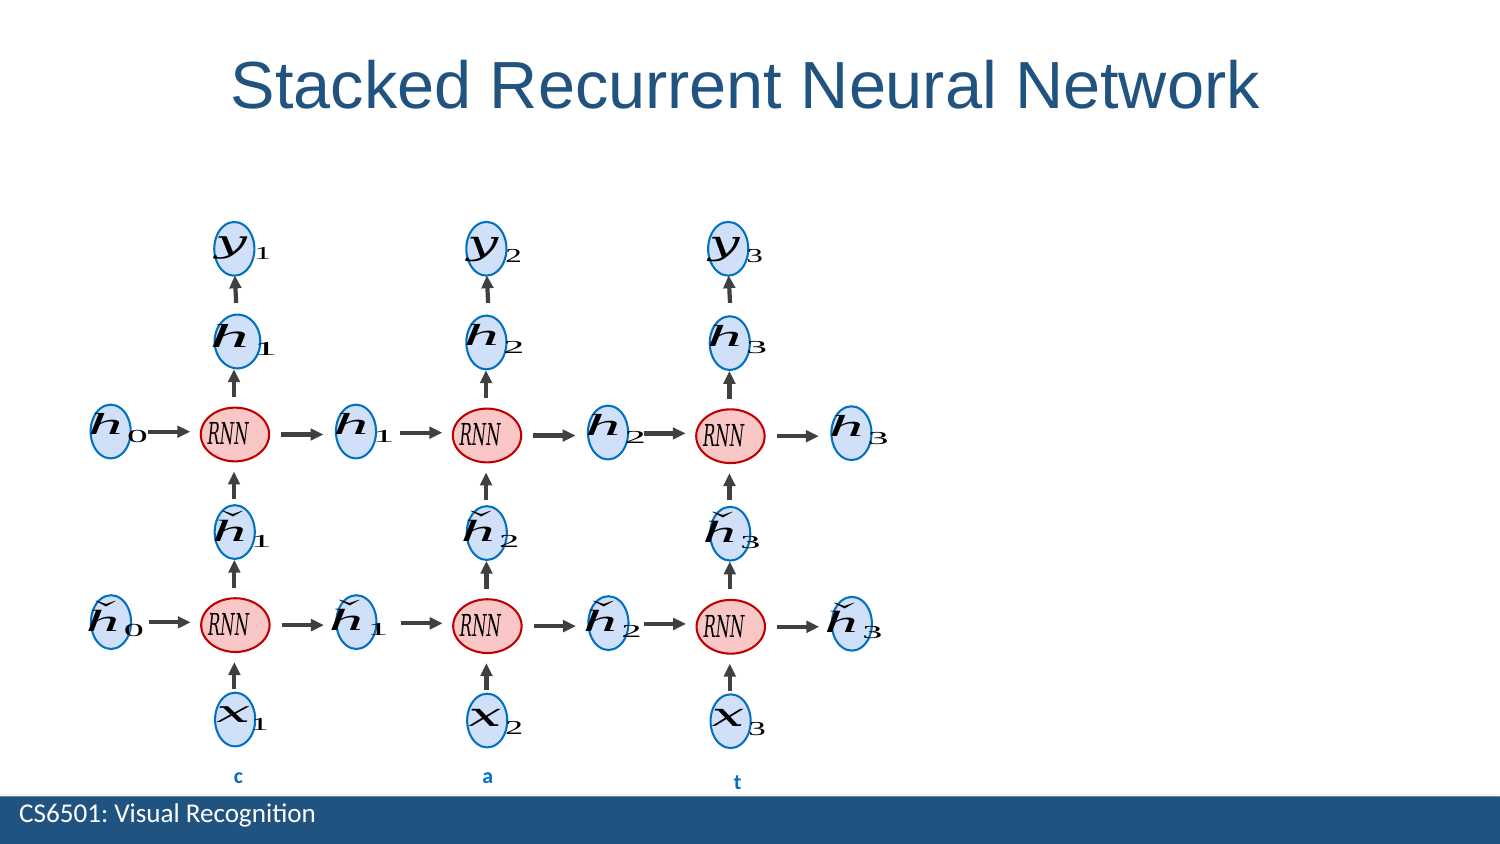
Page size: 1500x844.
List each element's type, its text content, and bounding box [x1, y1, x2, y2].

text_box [585, 405, 645, 460]
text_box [828, 406, 889, 461]
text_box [211, 504, 270, 560]
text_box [452, 598, 522, 654]
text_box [463, 315, 524, 370]
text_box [209, 314, 276, 369]
text_box [710, 506, 751, 561]
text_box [705, 221, 763, 276]
text_box Stacked Recurrent Neural Network [0, 42, 1500, 138]
text_box [589, 596, 629, 651]
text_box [463, 221, 522, 276]
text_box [464, 693, 522, 748]
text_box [87, 404, 148, 459]
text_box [452, 408, 522, 463]
text_box [832, 596, 872, 651]
text_box [337, 595, 377, 650]
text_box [696, 599, 766, 654]
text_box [212, 692, 271, 747]
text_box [218, 754, 758, 799]
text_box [707, 694, 766, 749]
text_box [706, 315, 767, 371]
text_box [200, 407, 270, 462]
text_box [467, 506, 507, 560]
text_box [588, 611, 593, 623]
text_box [695, 409, 765, 464]
text_box [92, 595, 132, 650]
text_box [333, 404, 393, 459]
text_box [200, 597, 270, 653]
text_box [211, 221, 270, 276]
